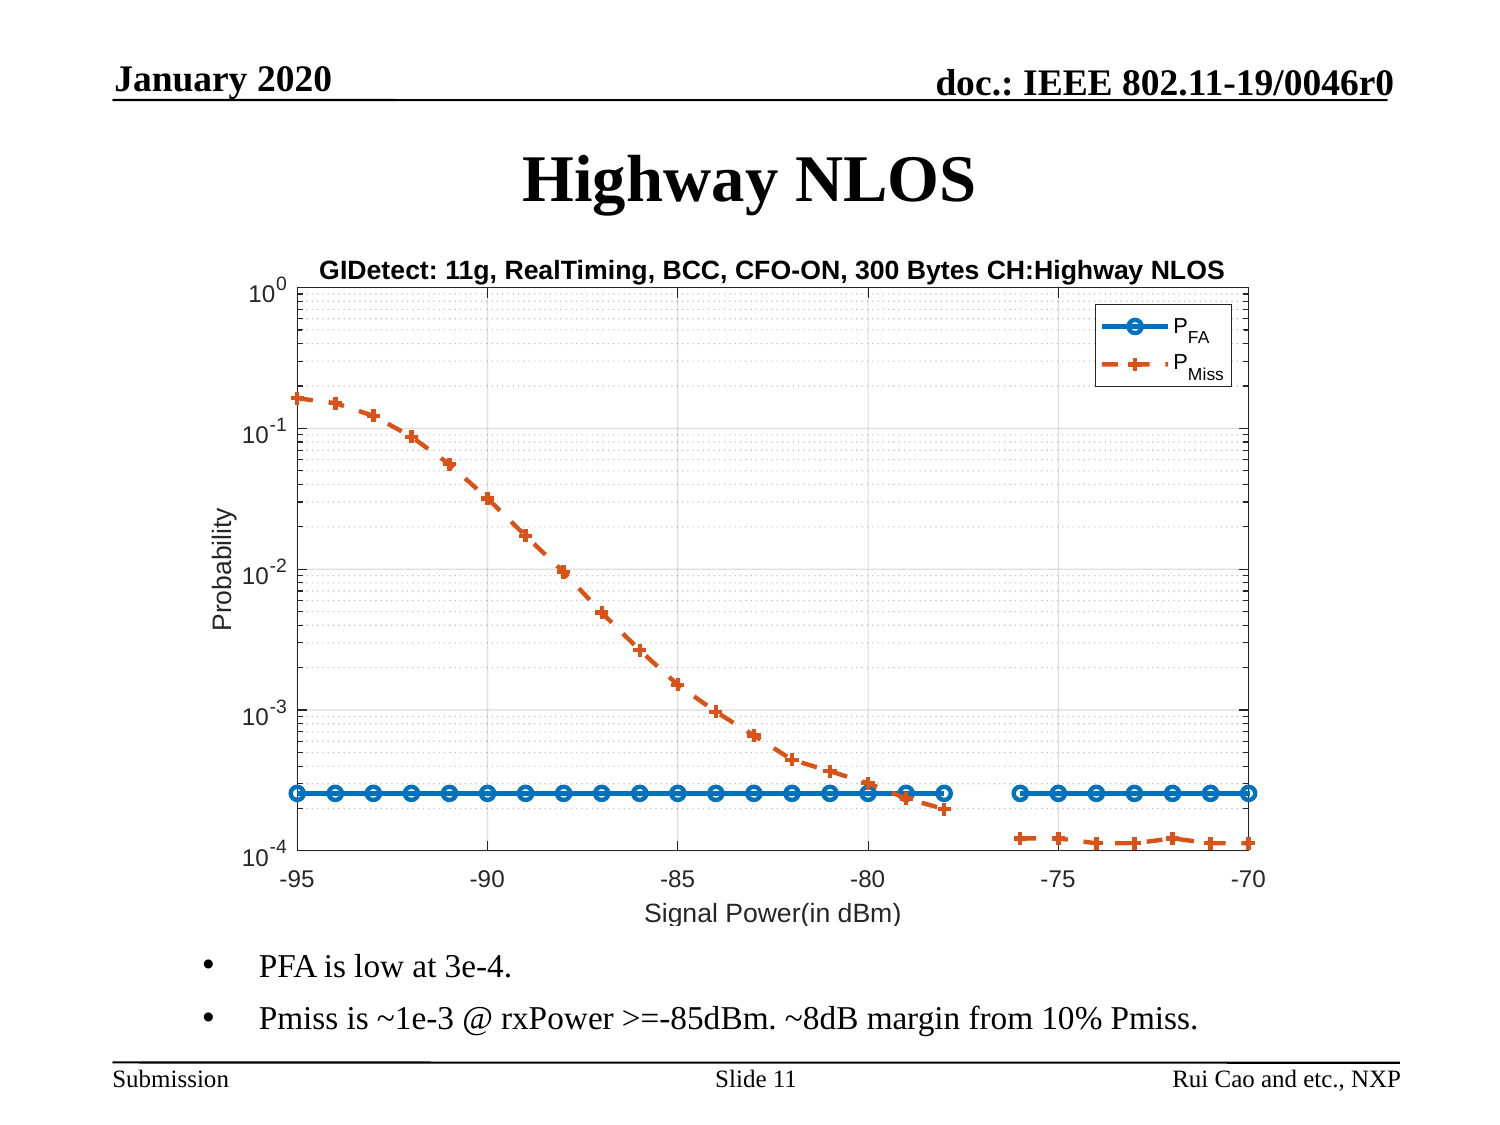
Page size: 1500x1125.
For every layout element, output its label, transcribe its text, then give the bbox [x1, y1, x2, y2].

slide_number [114, 54, 423, 100]
footer Rui Cao and etc., NXP [878, 1061, 1402, 1093]
list PFA is low at 3e-4. Pmiss is ~1e-3 @ rxPower >=-85dBm. ~8dB margin from 10% Pmiss. [187, 936, 1483, 1037]
picture [137, 235, 1363, 927]
title Highway NLOS [112, 87, 1388, 263]
slide_number Slide 11 [712, 1061, 800, 1123]
